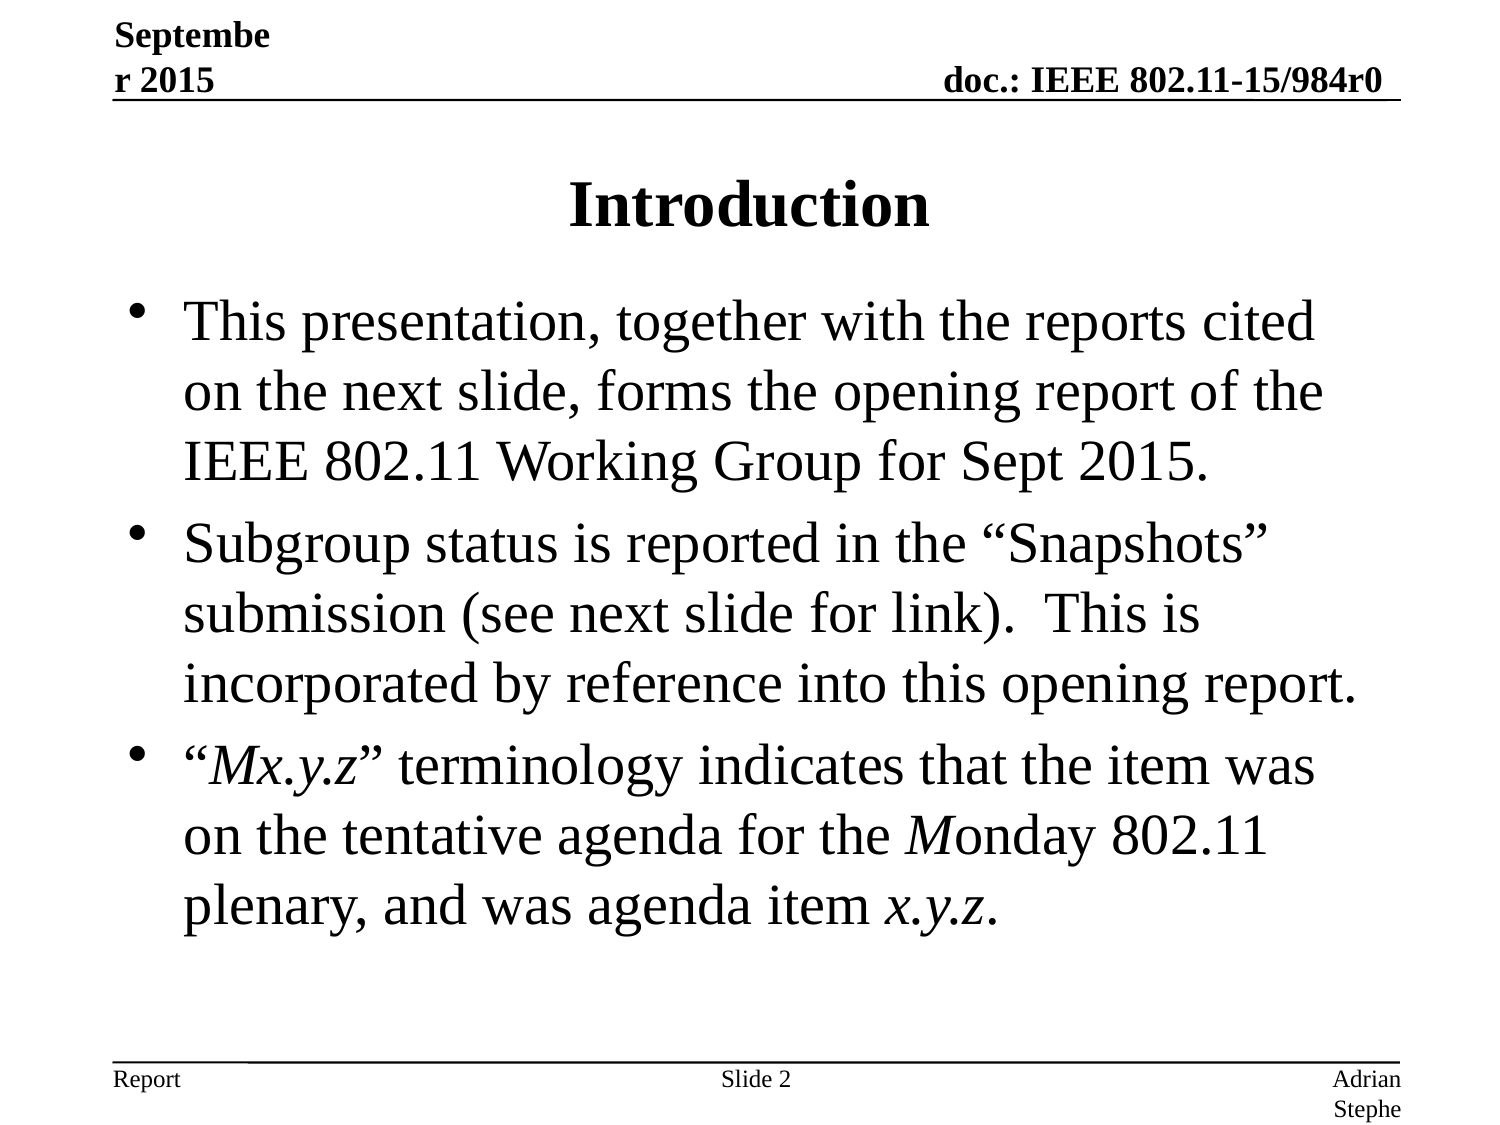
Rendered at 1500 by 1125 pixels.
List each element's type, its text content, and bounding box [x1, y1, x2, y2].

list This presentation, together with the reports cited on the next slide, forms the opening report of the IEEE 802.11 Working Group for Sept 2015. Subgroup status is reported in the “Snapshots” submission (see next slide for link). This is incorporated by reference into this opening report. “Mx.y.z” terminology indicates that the item was on the tentative agenda for the Monday 802.11 plenary, and was agenda item x.y.z. [112, 275, 1388, 1038]
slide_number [114, 54, 272, 101]
slide_number Slide 2 [712, 1061, 800, 1093]
title Introduction [112, 112, 1388, 275]
footer Adrian Stephens, Intel Corporation [1324, 1061, 1402, 1093]
